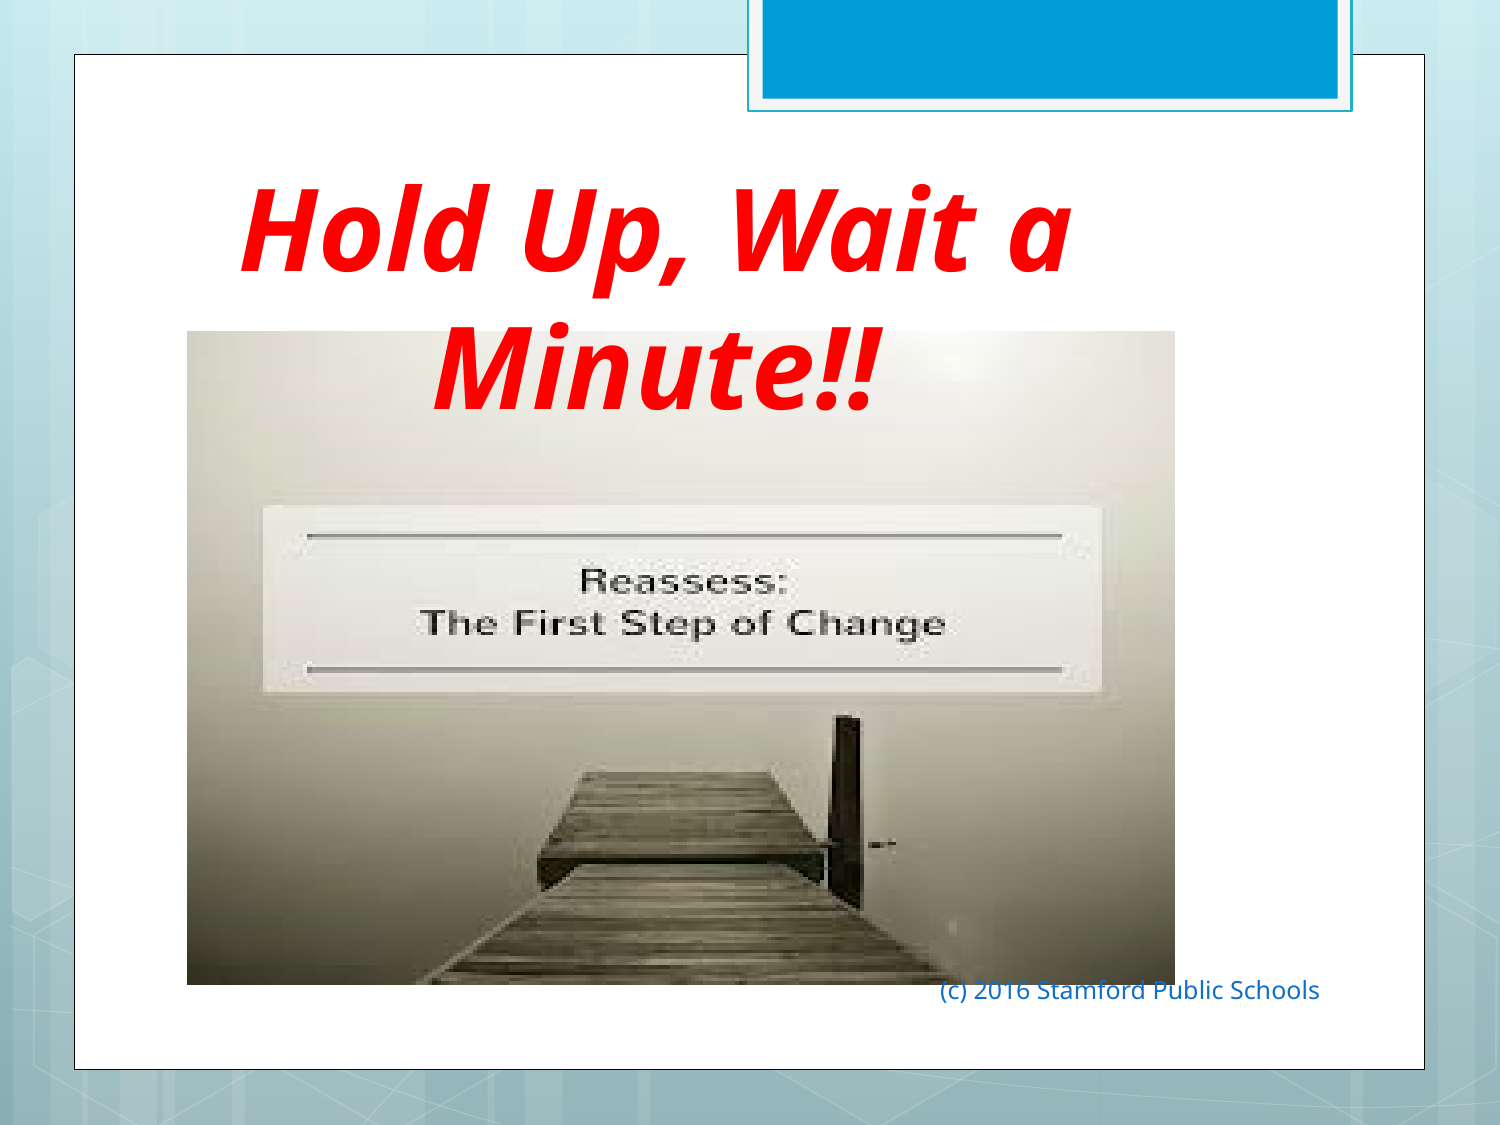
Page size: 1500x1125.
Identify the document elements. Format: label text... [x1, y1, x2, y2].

text_box Hold Up, Wait a Minute!! [187, 149, 1125, 331]
footer (c) 2016 Stamford Public Schools [761, 960, 1336, 1020]
picture [187, 331, 1176, 985]
